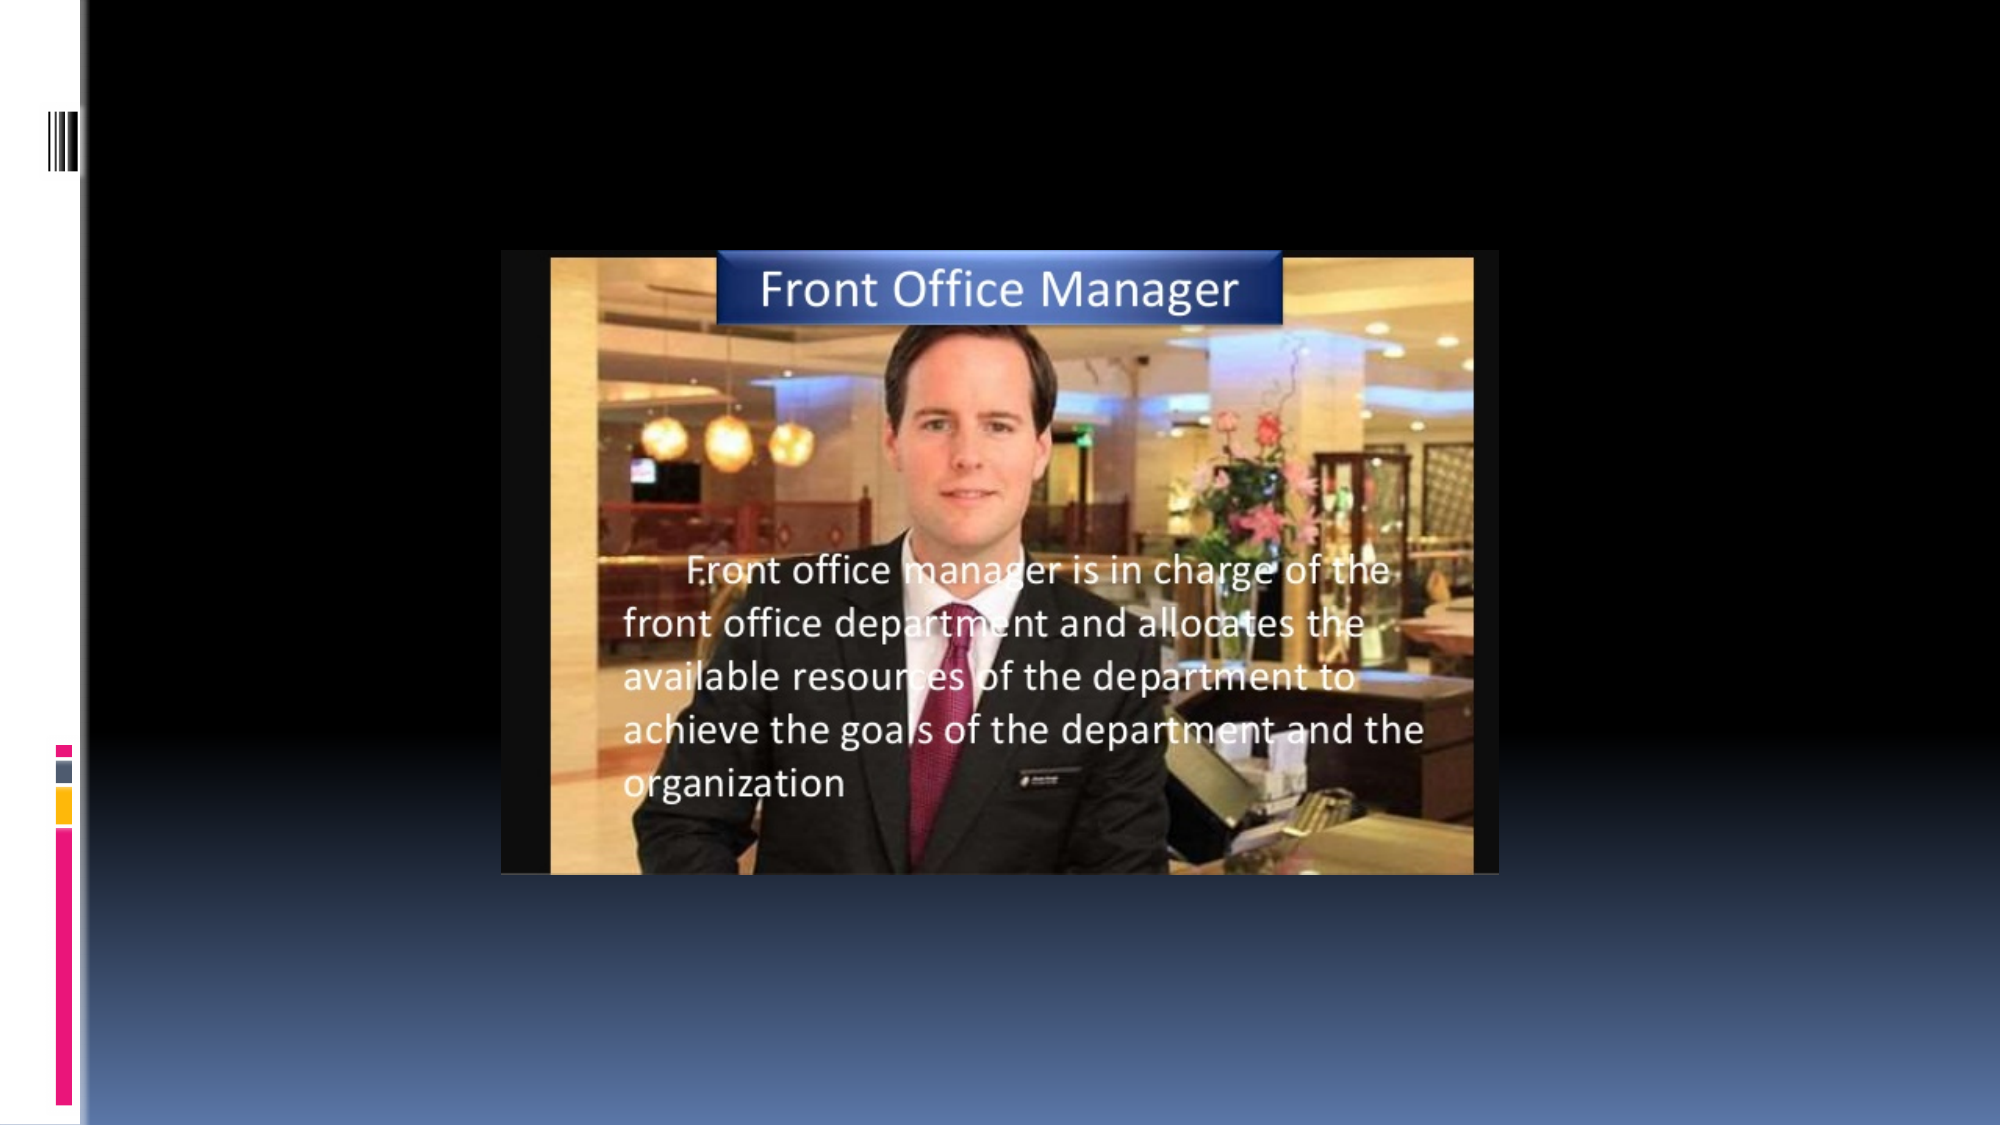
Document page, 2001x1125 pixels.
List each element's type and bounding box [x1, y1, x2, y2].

picture [501, 250, 1499, 875]
